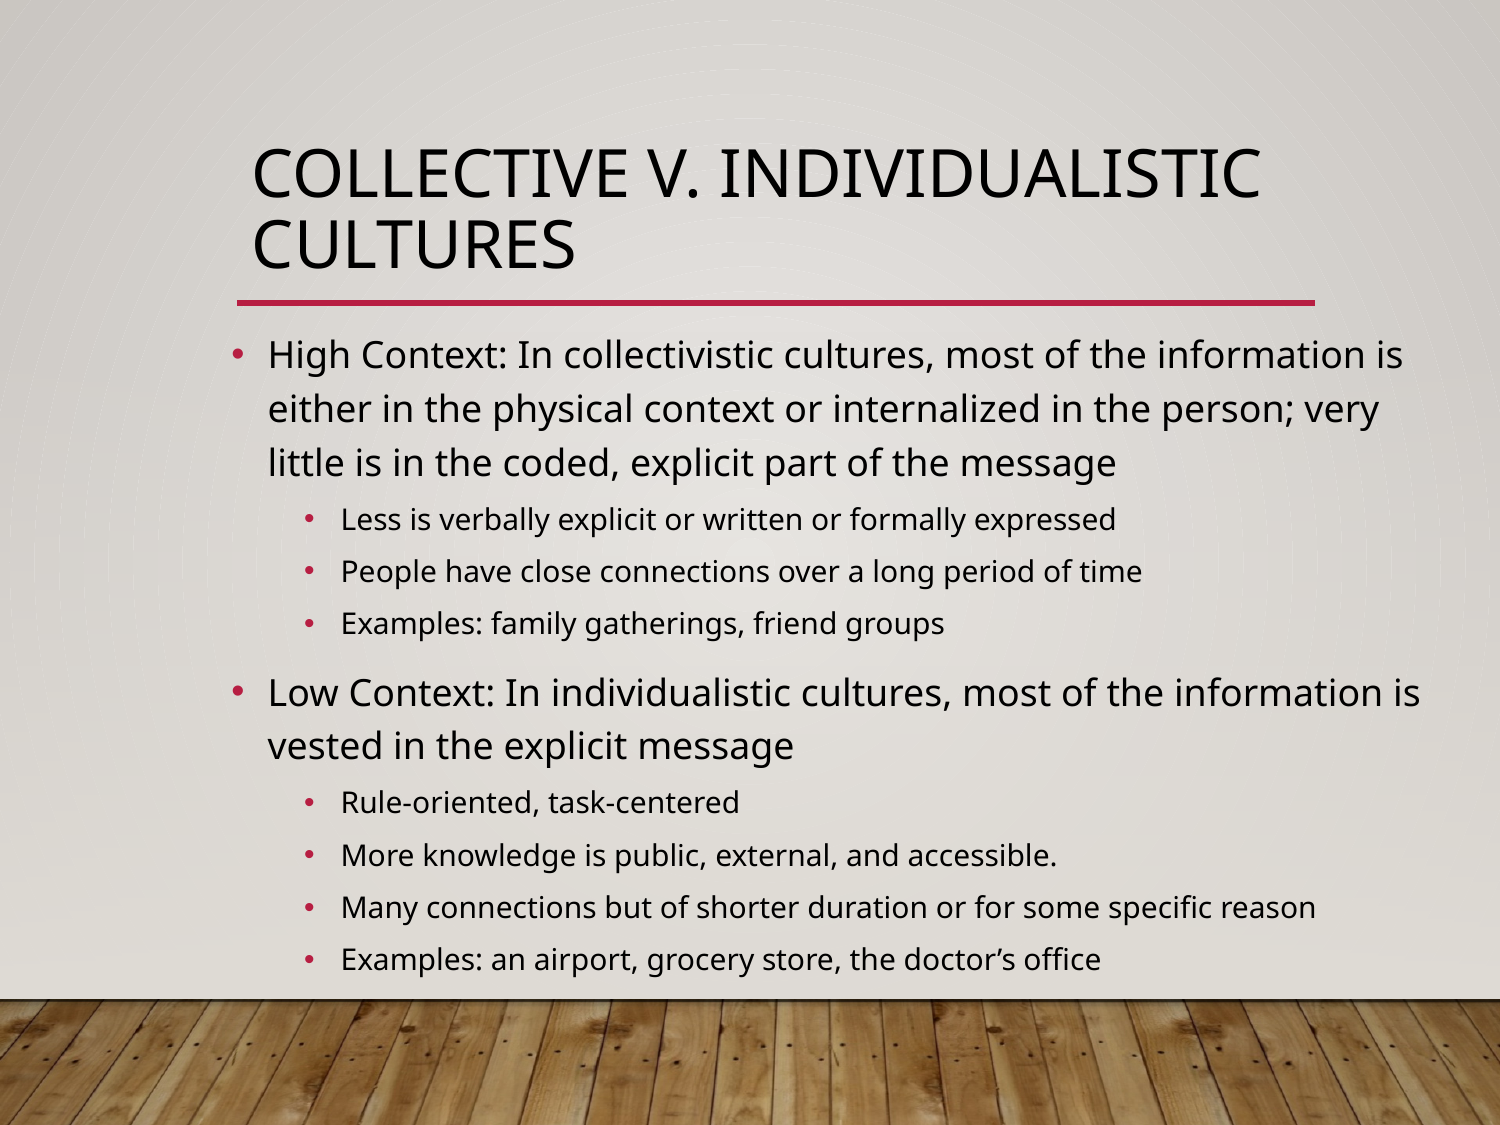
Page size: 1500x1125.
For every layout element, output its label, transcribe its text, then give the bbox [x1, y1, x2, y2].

list High Context: In collectivistic cultures, most of the information is either in the physical context or internalized in the person; very little is in the coded, explicit part of the message Less is verbally explicit or written or formally expressed People have close connections over a long period of time Examples: family gatherings, friend groups Low Context: In individualistic cultures, most of the information is vested in the explicit message Rule-oriented, task-centered More knowledge is public, external, and accessible. Many connections but of shorter duration or for some specific reason Examples: an airport, grocery store, the doctor’s office [216, 314, 1451, 993]
title Collective v. individualistic cultures [236, 131, 1315, 305]
picture [0, 999, 1500, 1125]
